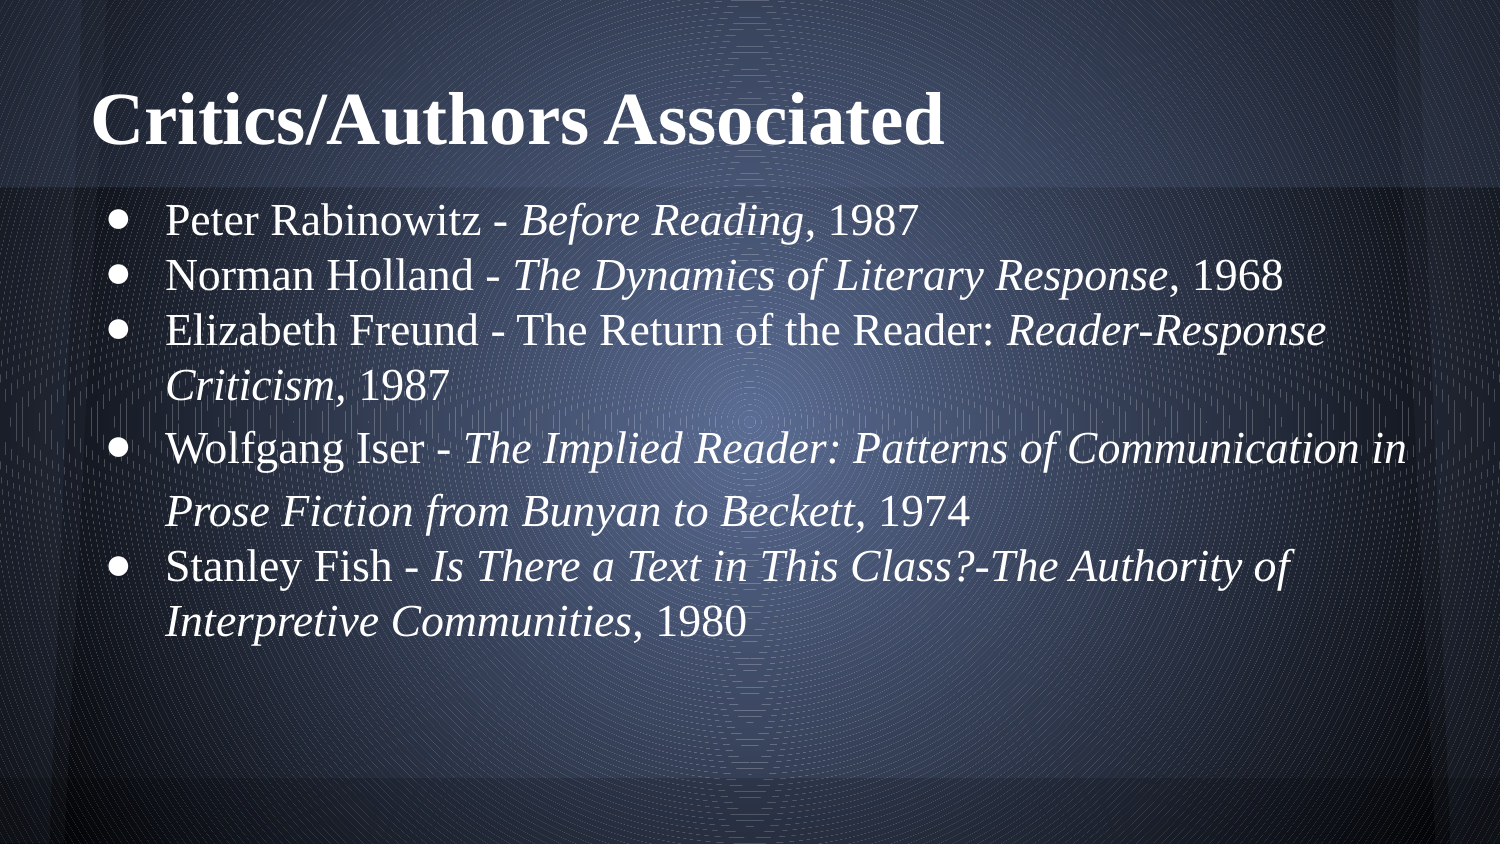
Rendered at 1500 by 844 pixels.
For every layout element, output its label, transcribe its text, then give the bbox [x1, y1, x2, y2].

list Peter Rabinowitz - Before Reading, 1987 Norman Holland - The Dynamics of Literary Response, 1968 Elizabeth Freund - The Return of the Reader: Reader-Response Criticism, 1987 Wolfgang Iser - The Implied Reader: Patterns of Communication in Prose Fiction from Bunyan to Beckett, 1974 Stanley Fish - Is There a Text in This Class?-The Authority of Interpretive Communities, 1980 [75, 174, 1425, 786]
title Critics/Authors Associated [75, 33, 1425, 174]
